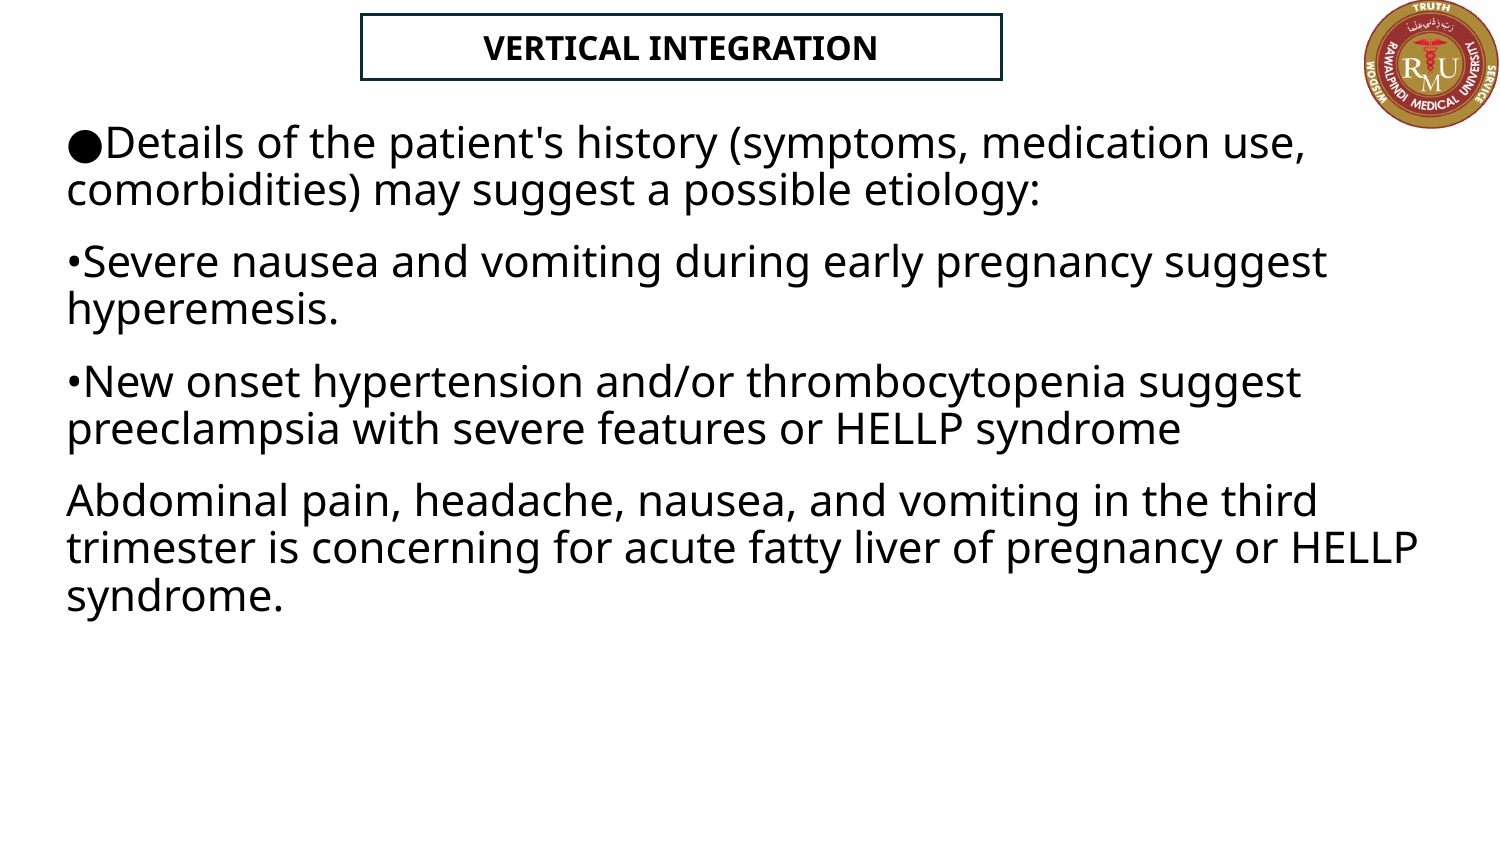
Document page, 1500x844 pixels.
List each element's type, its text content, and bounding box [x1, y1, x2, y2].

text_box VERTICAL INTEGRATION [360, 13, 1003, 81]
list ●Details of the patient's history (symptoms, medication use, comorbidities) may suggest a possible etiology: •Severe nausea and vomiting during early pregnancy suggest hyperemesis. •New onset hypertension and/or thrombocytopenia suggest preeclampsia with severe features or HELLP syndrome Abdominal pain, headache, nausea, and vomiting in the third trimester is concerning for acute fatty liver of pregnancy or HELLP syndrome. [51, 105, 1449, 810]
picture [1362, 0, 1500, 129]
